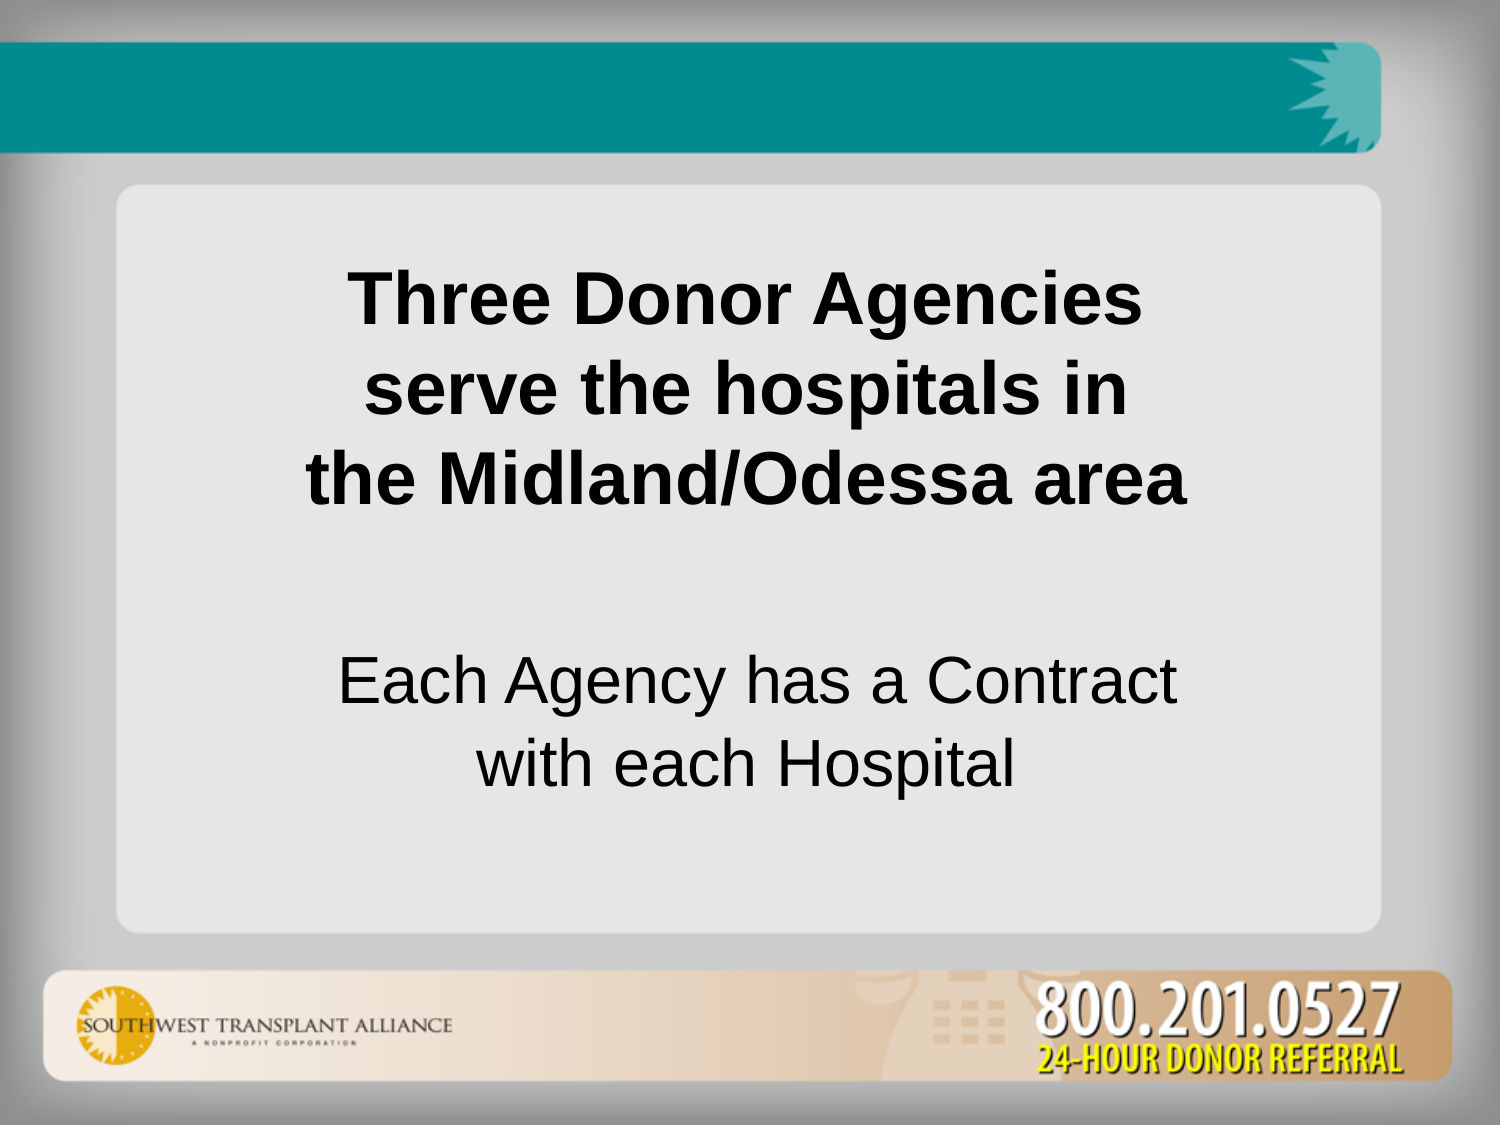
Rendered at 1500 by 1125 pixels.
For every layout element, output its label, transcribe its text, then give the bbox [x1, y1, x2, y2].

title Three Donor Agencies serve the hospitals in the Midland/Odessa area Each Agency has a Contract with each Hospital [112, 302, 1388, 638]
picture [0, 0, 1500, 1125]
